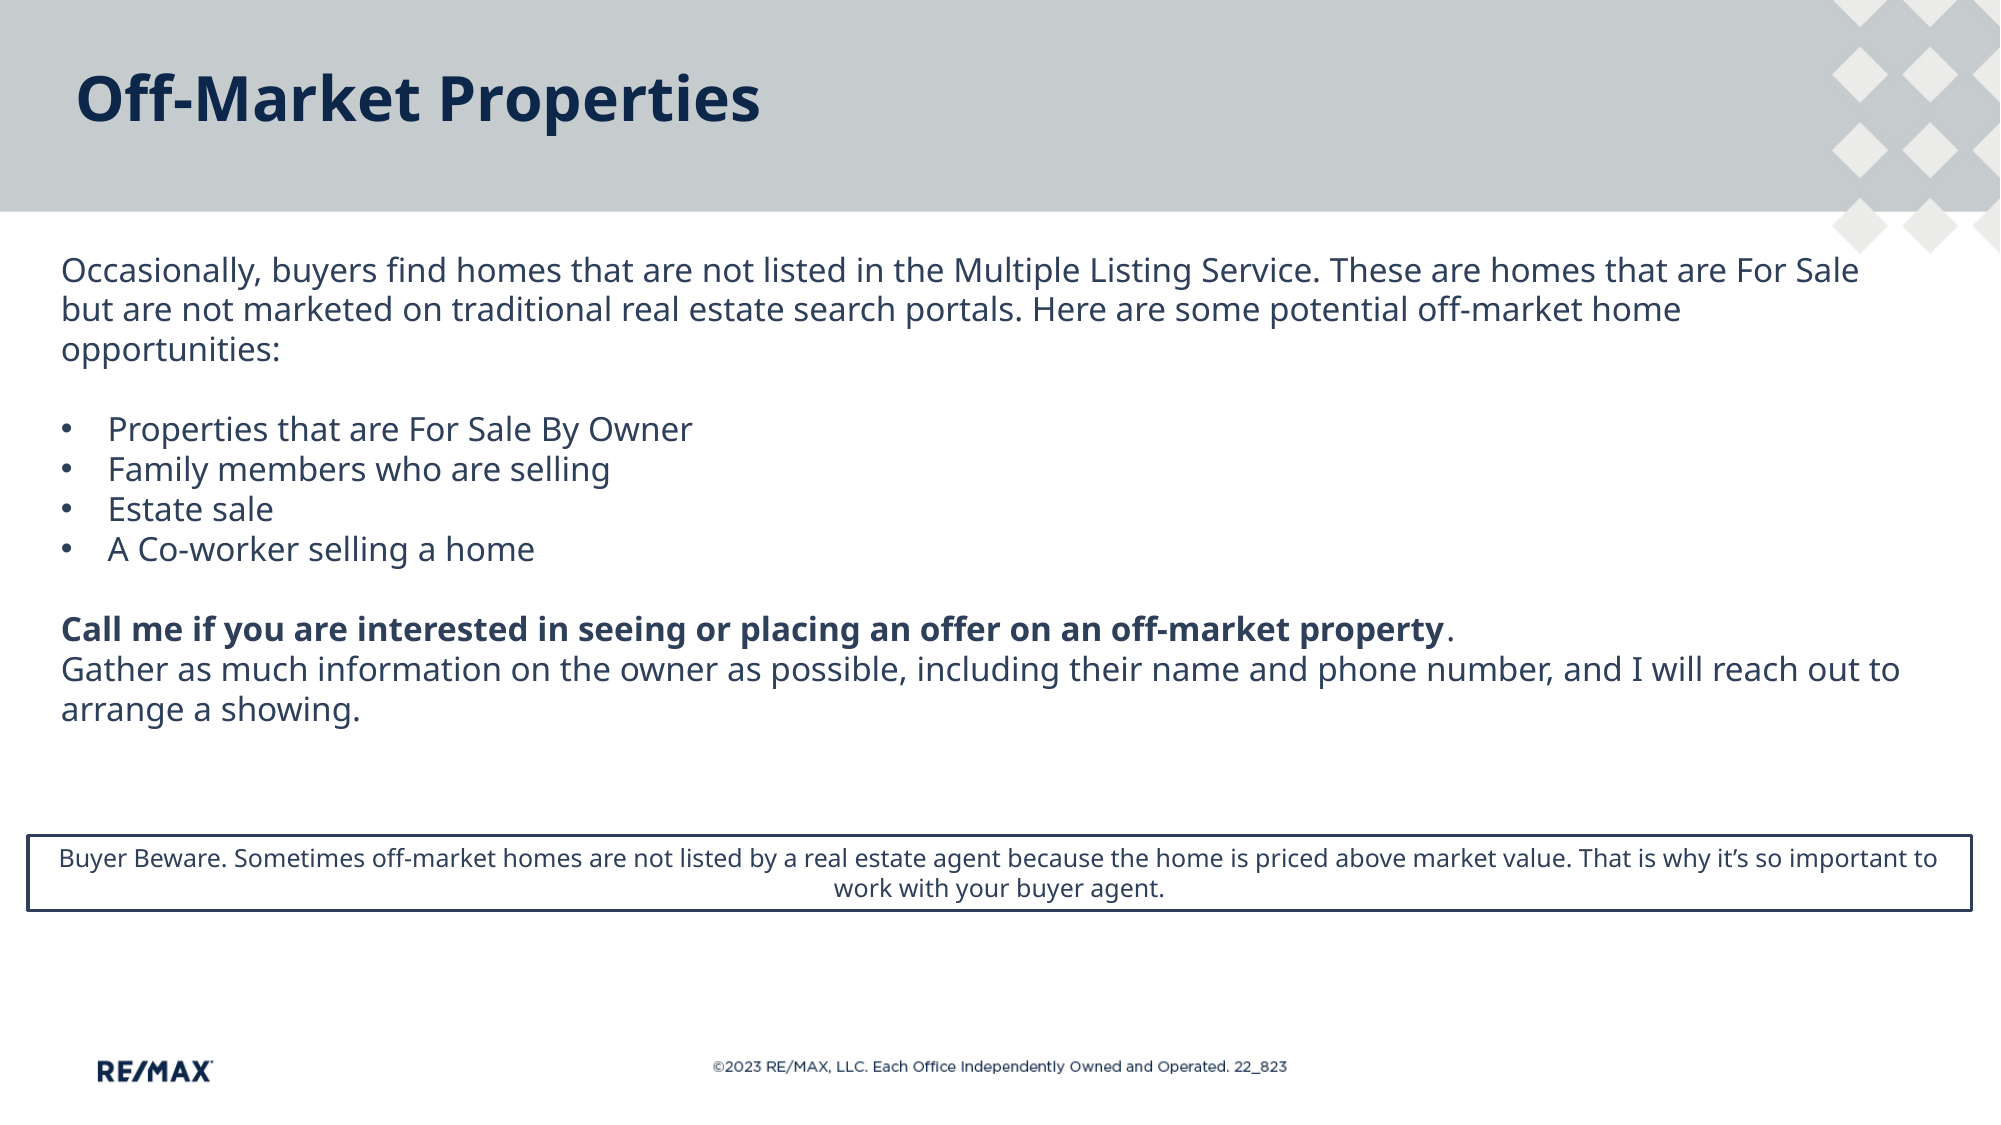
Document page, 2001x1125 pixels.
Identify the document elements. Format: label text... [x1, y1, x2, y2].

text_box Buyer Beware. Sometimes off-market homes are not listed by a real estate agent because the home is priced above market value. That is why it’s so important to work with your buyer agent. [28, 835, 1972, 911]
picture [0, 0, 2000, 1125]
text_box Occasionally, buyers find homes that are not listed in the Multiple Listing Service. These are homes that are For Sale but are not marketed on traditional real estate search portals. Here are some potential off-market home opportunities: Properties that are For Sale By Owner Family members who are selling Estate sale A Co-worker selling a home Call me if you are interested in seeing or placing an offer on an off-market property. Gather as much information on the owner as possible, including their name and phone number, and I will reach out to arrange a showing. [46, 241, 1926, 736]
title Off-Market Properties [60, 59, 1747, 241]
